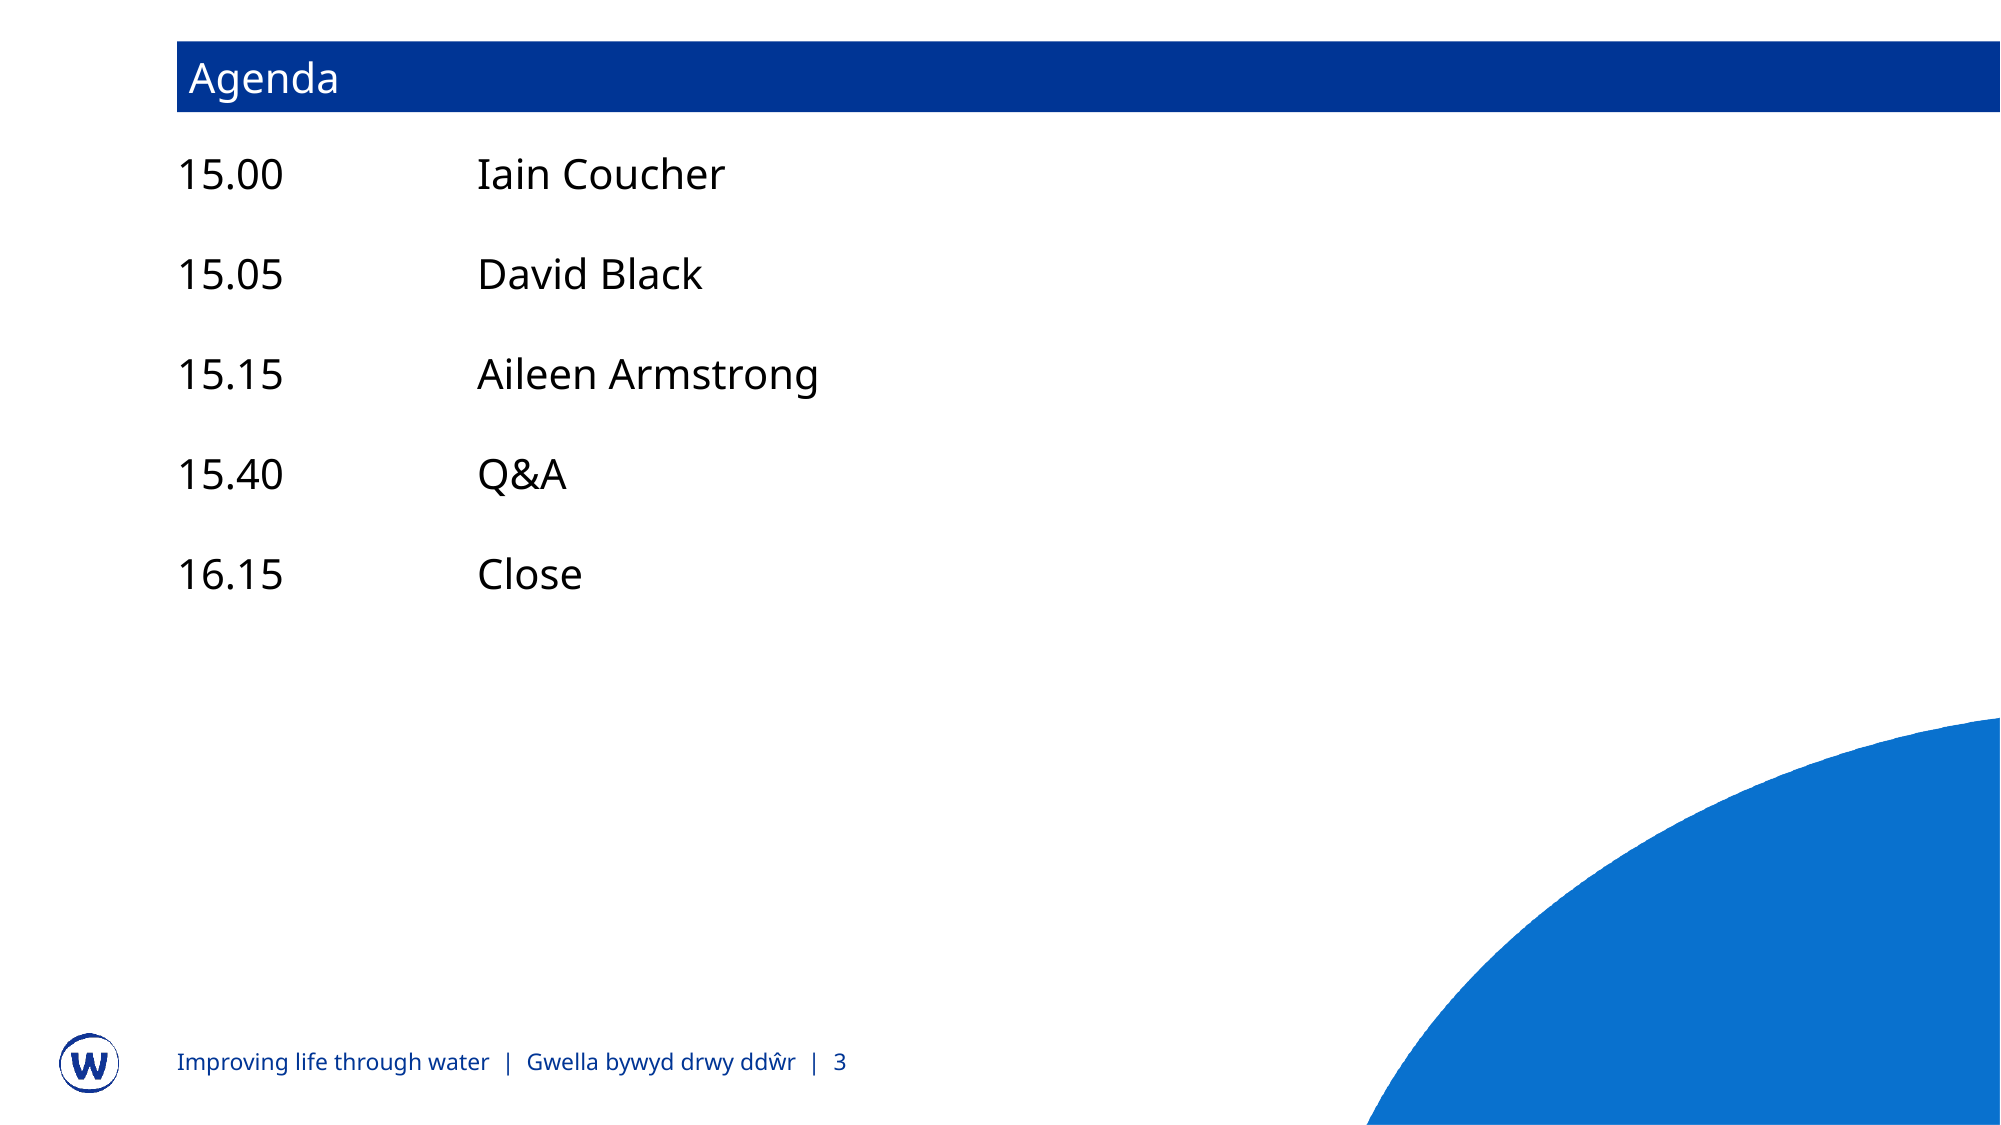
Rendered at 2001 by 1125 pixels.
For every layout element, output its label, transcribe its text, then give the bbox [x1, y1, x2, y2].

picture [1366, 717, 2000, 1125]
list 15.00 Iain Coucher 15.05 David Black 15.15 Aileen Armstrong 15.40 Q&A 16.15 Close [177, 147, 1890, 975]
picture [59, 1033, 119, 1093]
list Agenda [177, 41, 2000, 113]
